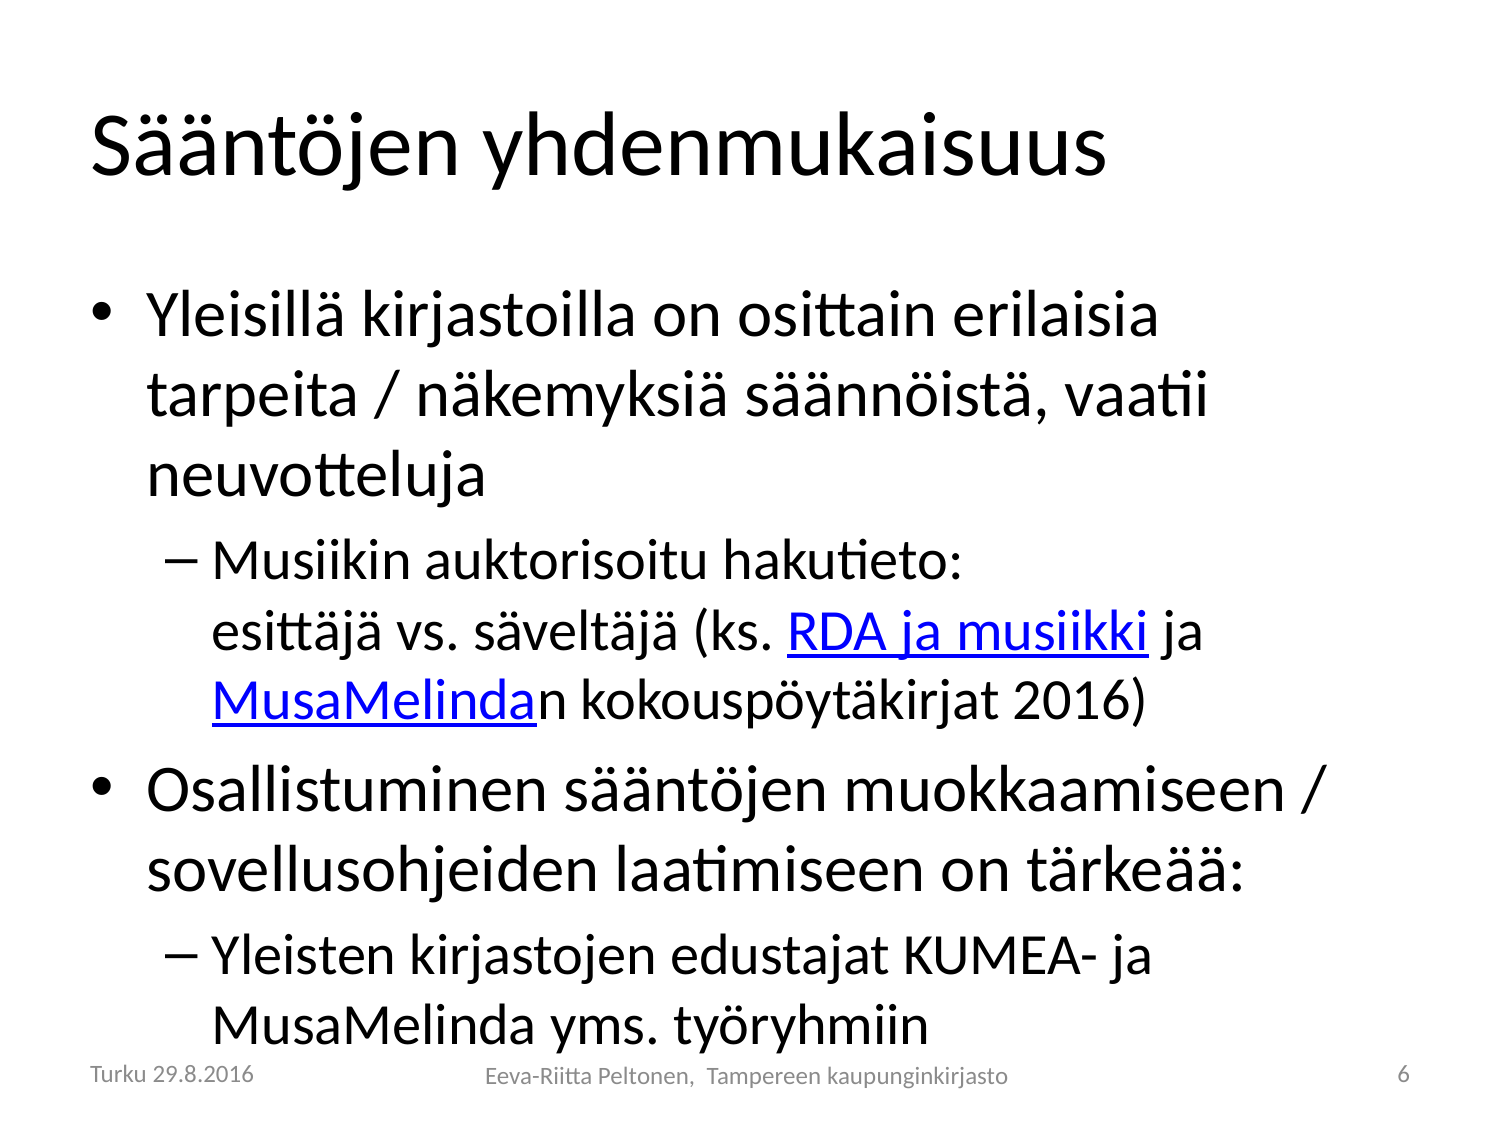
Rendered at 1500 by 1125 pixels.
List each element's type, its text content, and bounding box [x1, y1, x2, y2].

footer Eeva-Riitta Peltonen, Tampereen kaupunginkirjasto [465, 1046, 1035, 1103]
title Sääntöjen yhdenmukaisuus [75, 45, 1425, 233]
slide_number 6 [1074, 1042, 1425, 1103]
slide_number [75, 1042, 425, 1103]
list Yleisillä kirjastoilla on osittain erilaisia tarpeita / näkemyksiä säännöistä, vaatii neuvotteluja Musiikin auktorisoitu hakutieto: esittäjä vs. säveltäjä (ks. RDA ja musiikki ja MusaMelindan kokouspöytäkirjat 2016) Osallistuminen sääntöjen muokkaamiseen / sovellusohjeiden laatimiseen on tärkeää: Yleisten kirjastojen edustajat KUMEA- ja MusaMelinda yms. työryhmiin [75, 262, 1425, 1005]
